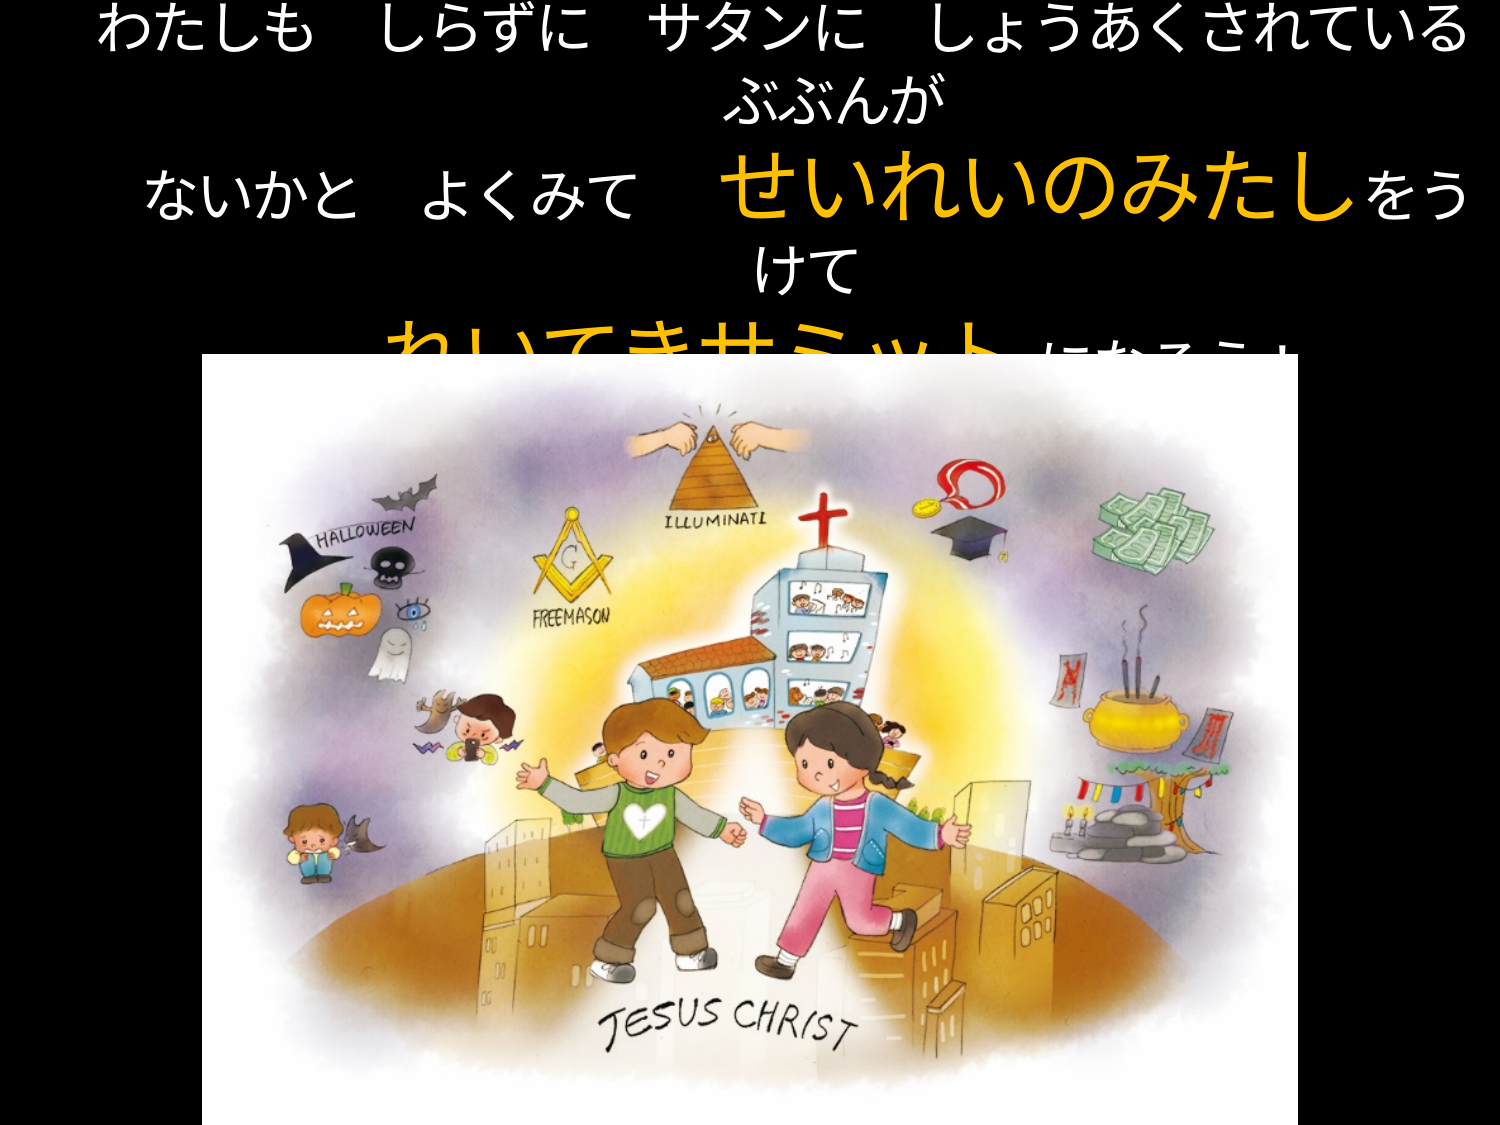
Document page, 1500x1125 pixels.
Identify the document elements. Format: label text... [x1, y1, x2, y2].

title わたしも しらずに サタンに しょうあくされている ぶぶんが ないかと よくみて せいれいのみたしをうけて れいてきサミット になろう! [0, 101, 1497, 278]
picture [201, 354, 1299, 1125]
